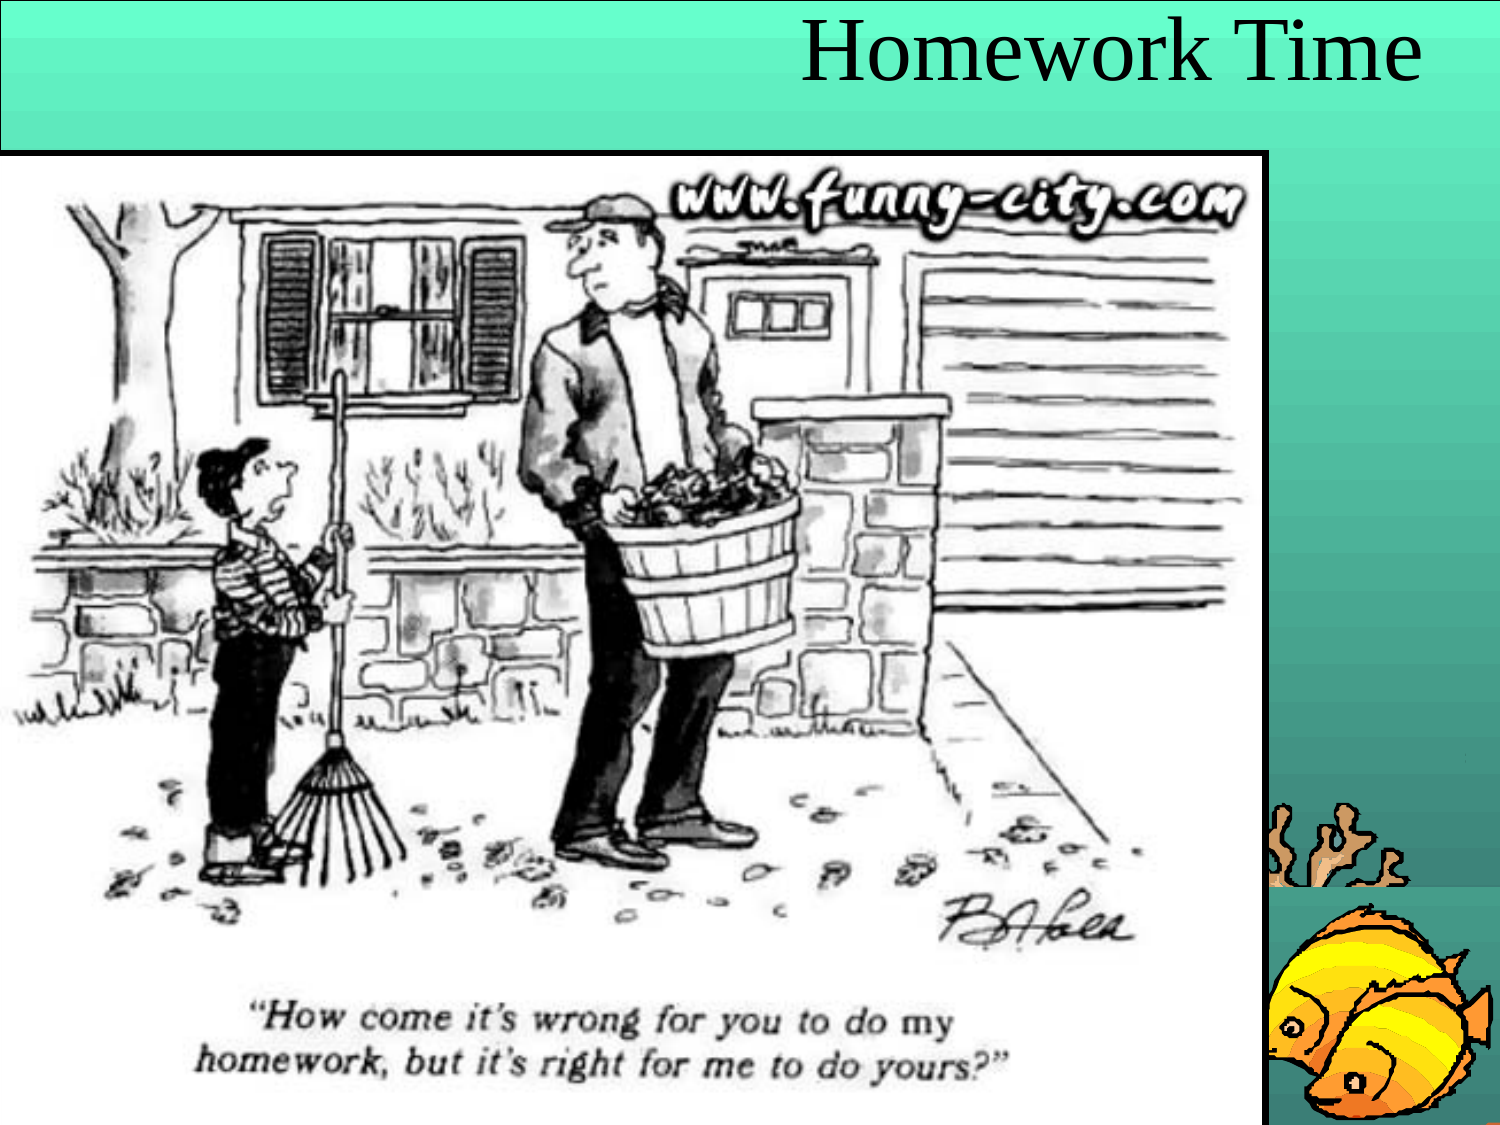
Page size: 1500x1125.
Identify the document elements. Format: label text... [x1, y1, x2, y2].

title Homework Time [474, 0, 1500, 138]
picture [0, 155, 1263, 1125]
